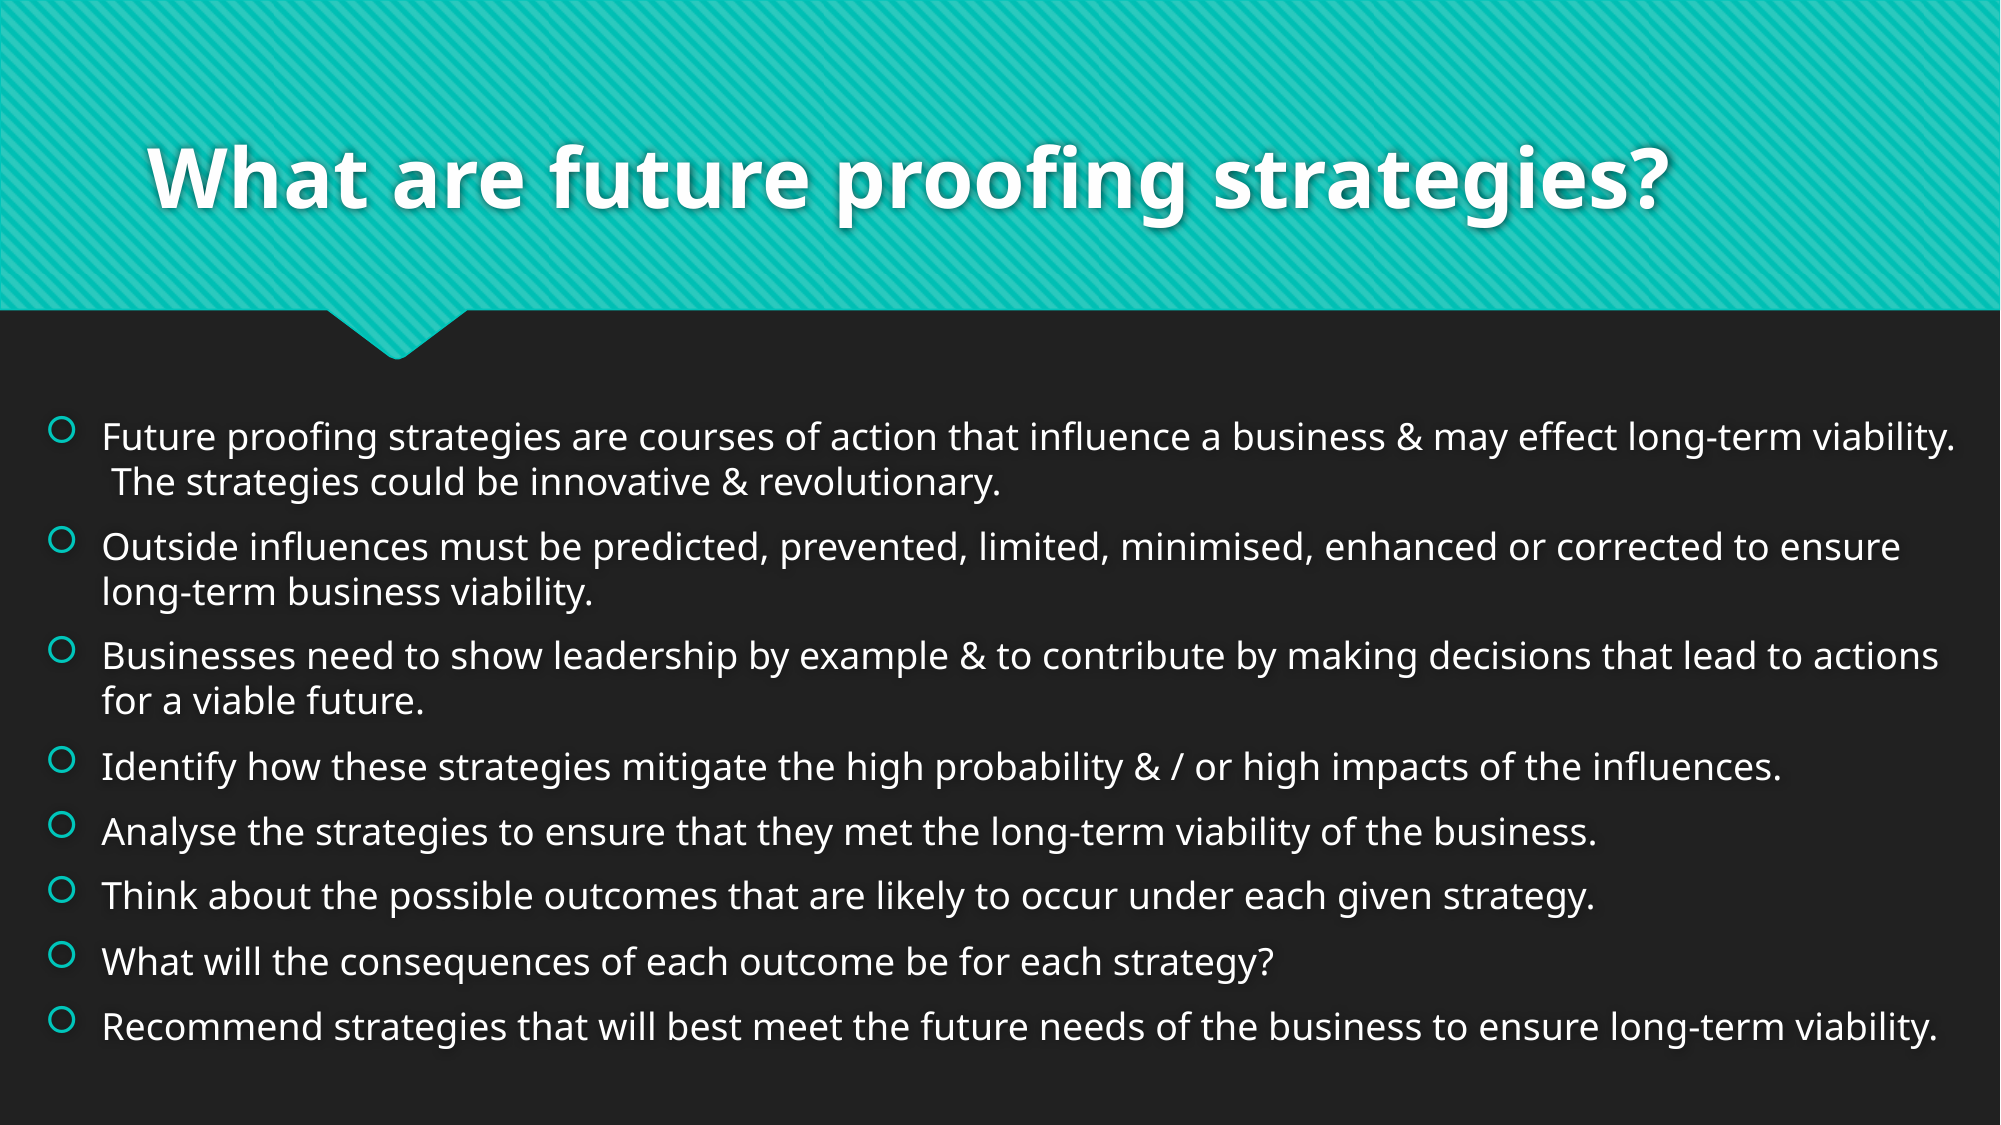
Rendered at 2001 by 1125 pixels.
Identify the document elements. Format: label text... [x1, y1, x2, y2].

title What are future proofing strategies? [132, 73, 1868, 233]
list Future proofing strategies are courses of action that influence a business & may effect long-term viability. The strategies could be innovative & revolutionary. Outside influences must be predicted, prevented, limited, minimised, enhanced or corrected to ensure long-term business viability. Businesses need to show leadership by example & to contribute by making decisions that lead to actions for a viable future. Identify how these strategies mitigate the high probability & / or high impacts of the influences. Analyse the strategies to ensure that they met the long-term viability of the business. Think about the possible outcomes that are likely to occur under each given strategy. What will the consequences of each outcome be for each strategy? Recommend strategies that will best meet the future needs of the business to ensure long-term viability. [30, 404, 1980, 1125]
